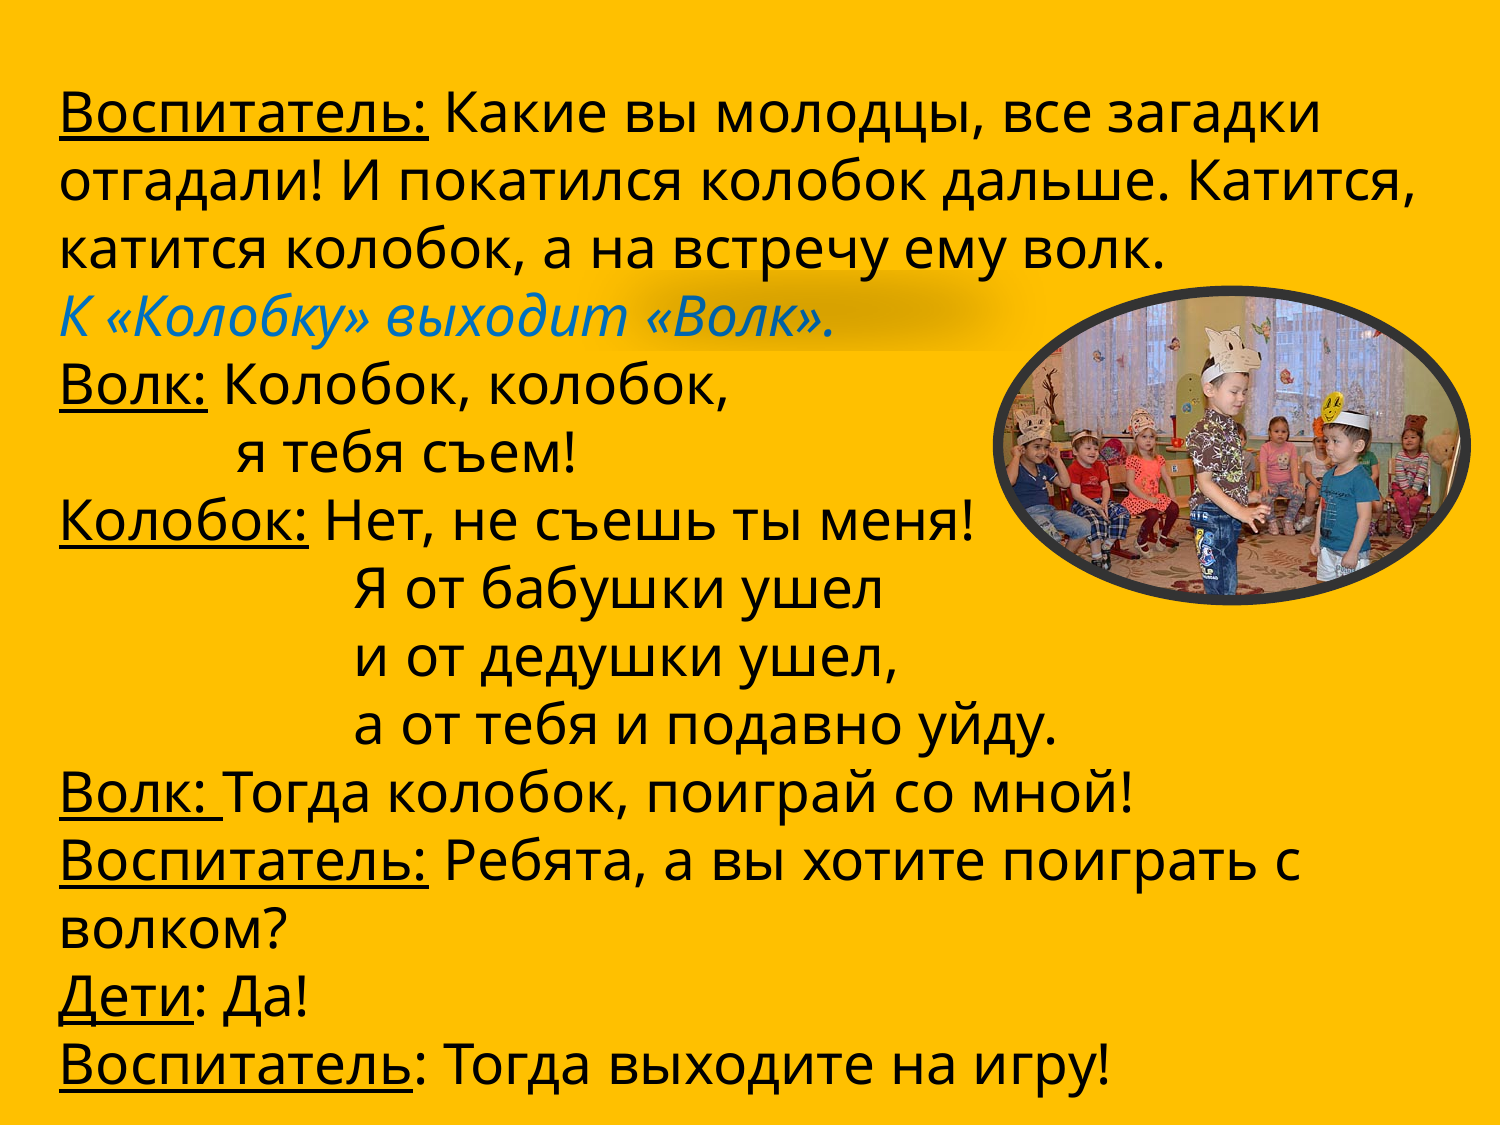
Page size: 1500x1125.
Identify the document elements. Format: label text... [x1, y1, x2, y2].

list Воспитатель: Какие вы молодцы, все загадки отгадали! И покатился колобок дальше. Катится, катится колобок, а на встречу ему волк. К «Колобку» выходит «Волк». Волк: Колобок, колобок, я тебя съем! Колобок: Нет, не съешь ты меня! Я от бабушки ушел и от дедушки ушел, а от тебя и подавно уйду. Волк: Тогда колобок, поиграй со мной! Воспитатель: Ребята, а вы хотите поиграть с волком? Дети: Да! Воспитатель: Тогда выходите на игру! [0, 0, 1500, 1125]
picture [997, 290, 1467, 601]
